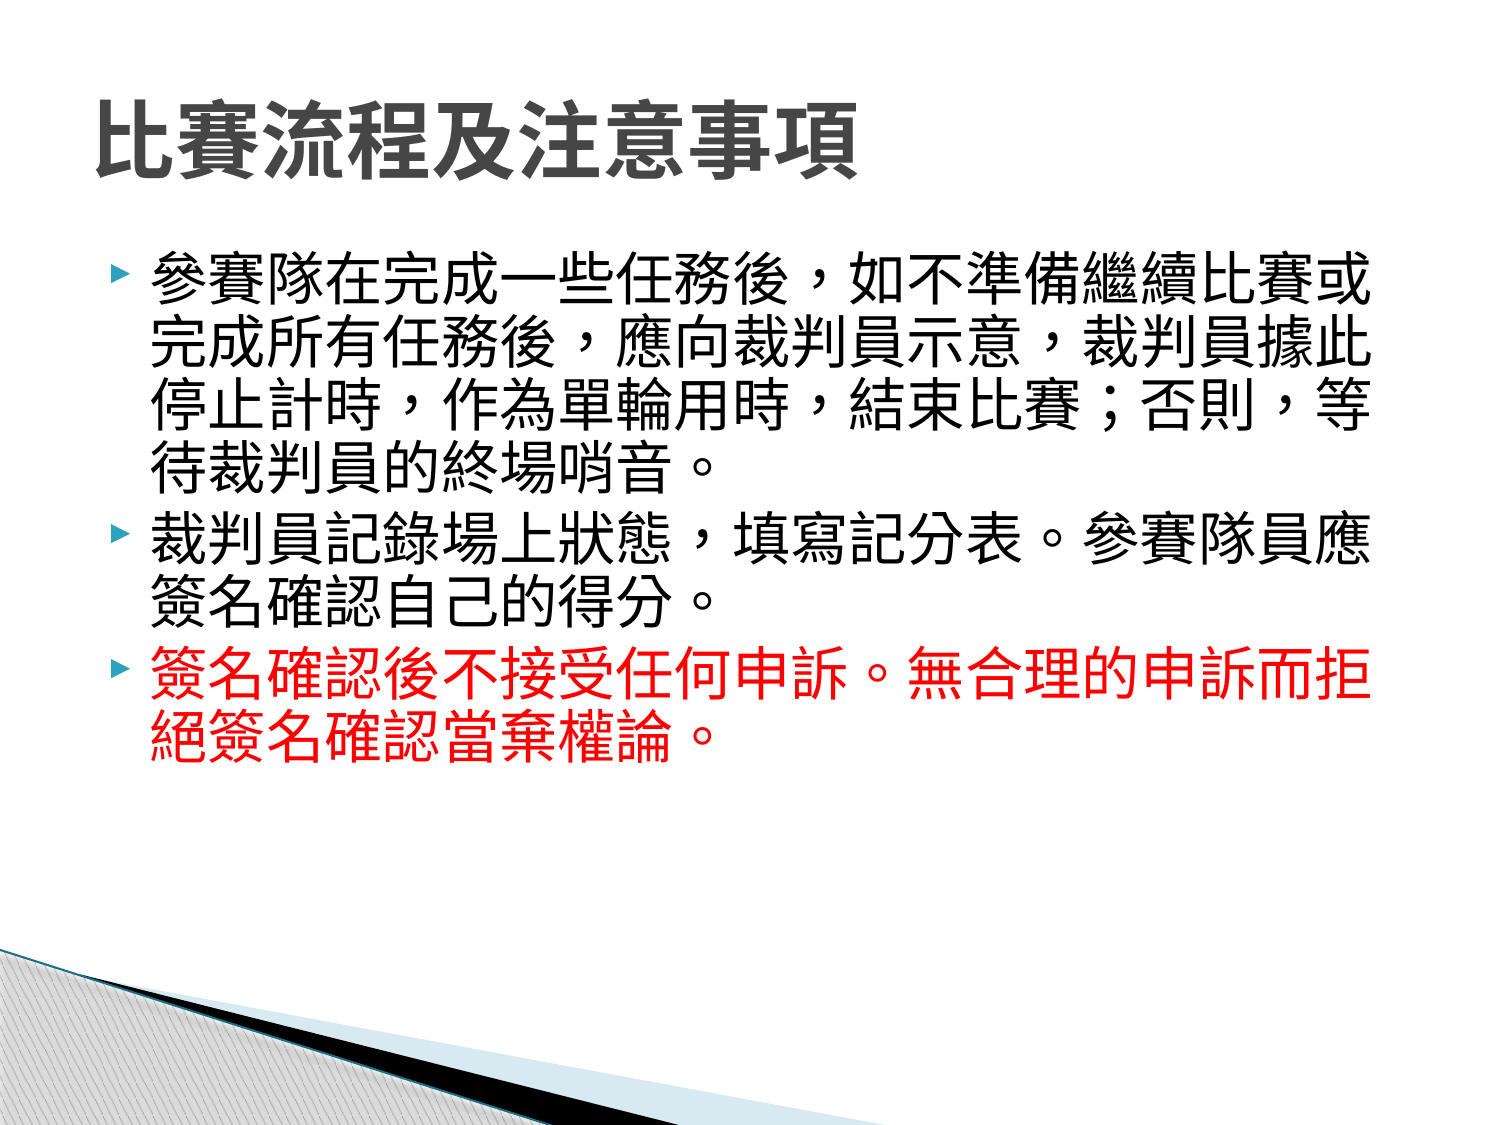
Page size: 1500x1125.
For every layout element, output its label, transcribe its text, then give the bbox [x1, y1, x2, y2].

title 比賽流程及注意事項 [75, 45, 1425, 233]
list 參賽隊在完成一些任務後，如不準備繼續比賽或完成所有任務後，應向裁判員示意，裁判員據此停止計時，作為單輪用時，結束比賽；否則，等待裁判員的終場哨音。 裁判員記錄場上狀態，填寫記分表。參賽隊員應簽名確認自己的得分。 簽名確認後不接受任何申訴。無合理的申訴而拒絕簽名確認當棄權論。 [75, 243, 1425, 986]
